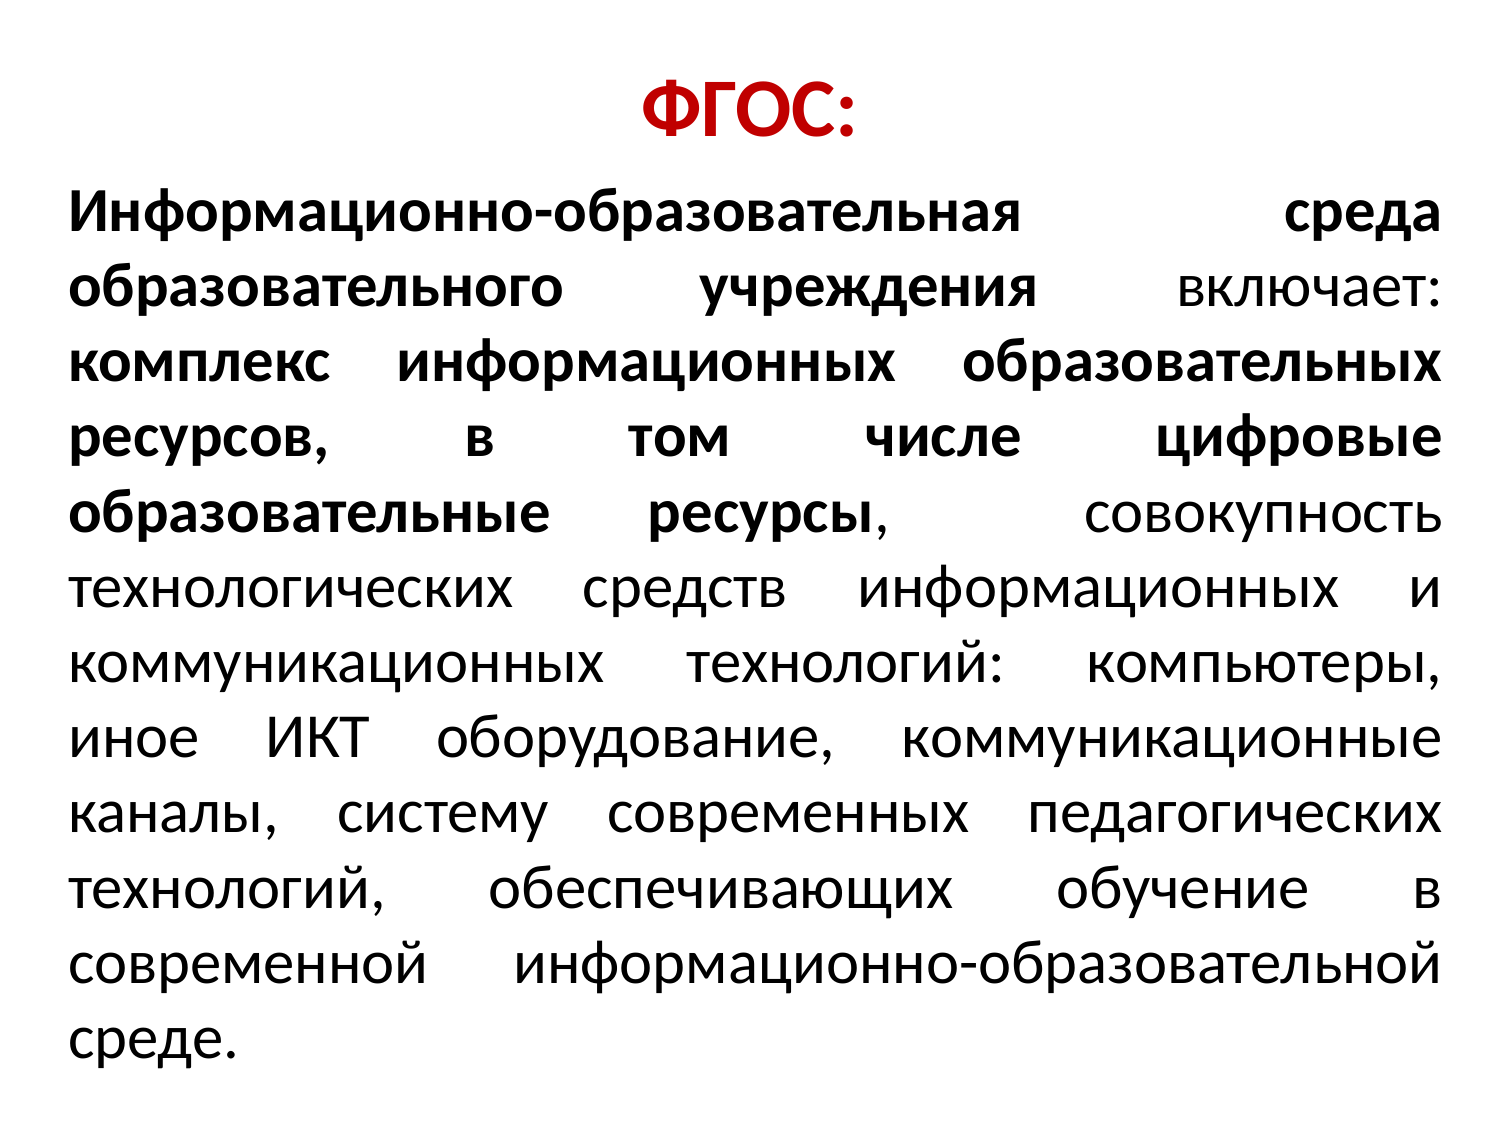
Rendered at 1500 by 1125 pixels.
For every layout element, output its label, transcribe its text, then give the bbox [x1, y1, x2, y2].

title ФГОС: [75, 45, 1425, 160]
list Информационно-образовательная среда образовательного учреждения включает: комплекс информационных образовательных ресурсов, в том числе цифровые образовательные ресурсы, совокупность технологических средств информационных и коммуникационных технологий: компьютеры, иное ИКТ оборудование, коммуникационные каналы, систему современных педагогических технологий, обеспечивающих обучение в современной информационно-образовательной среде. [53, 160, 1459, 1083]
